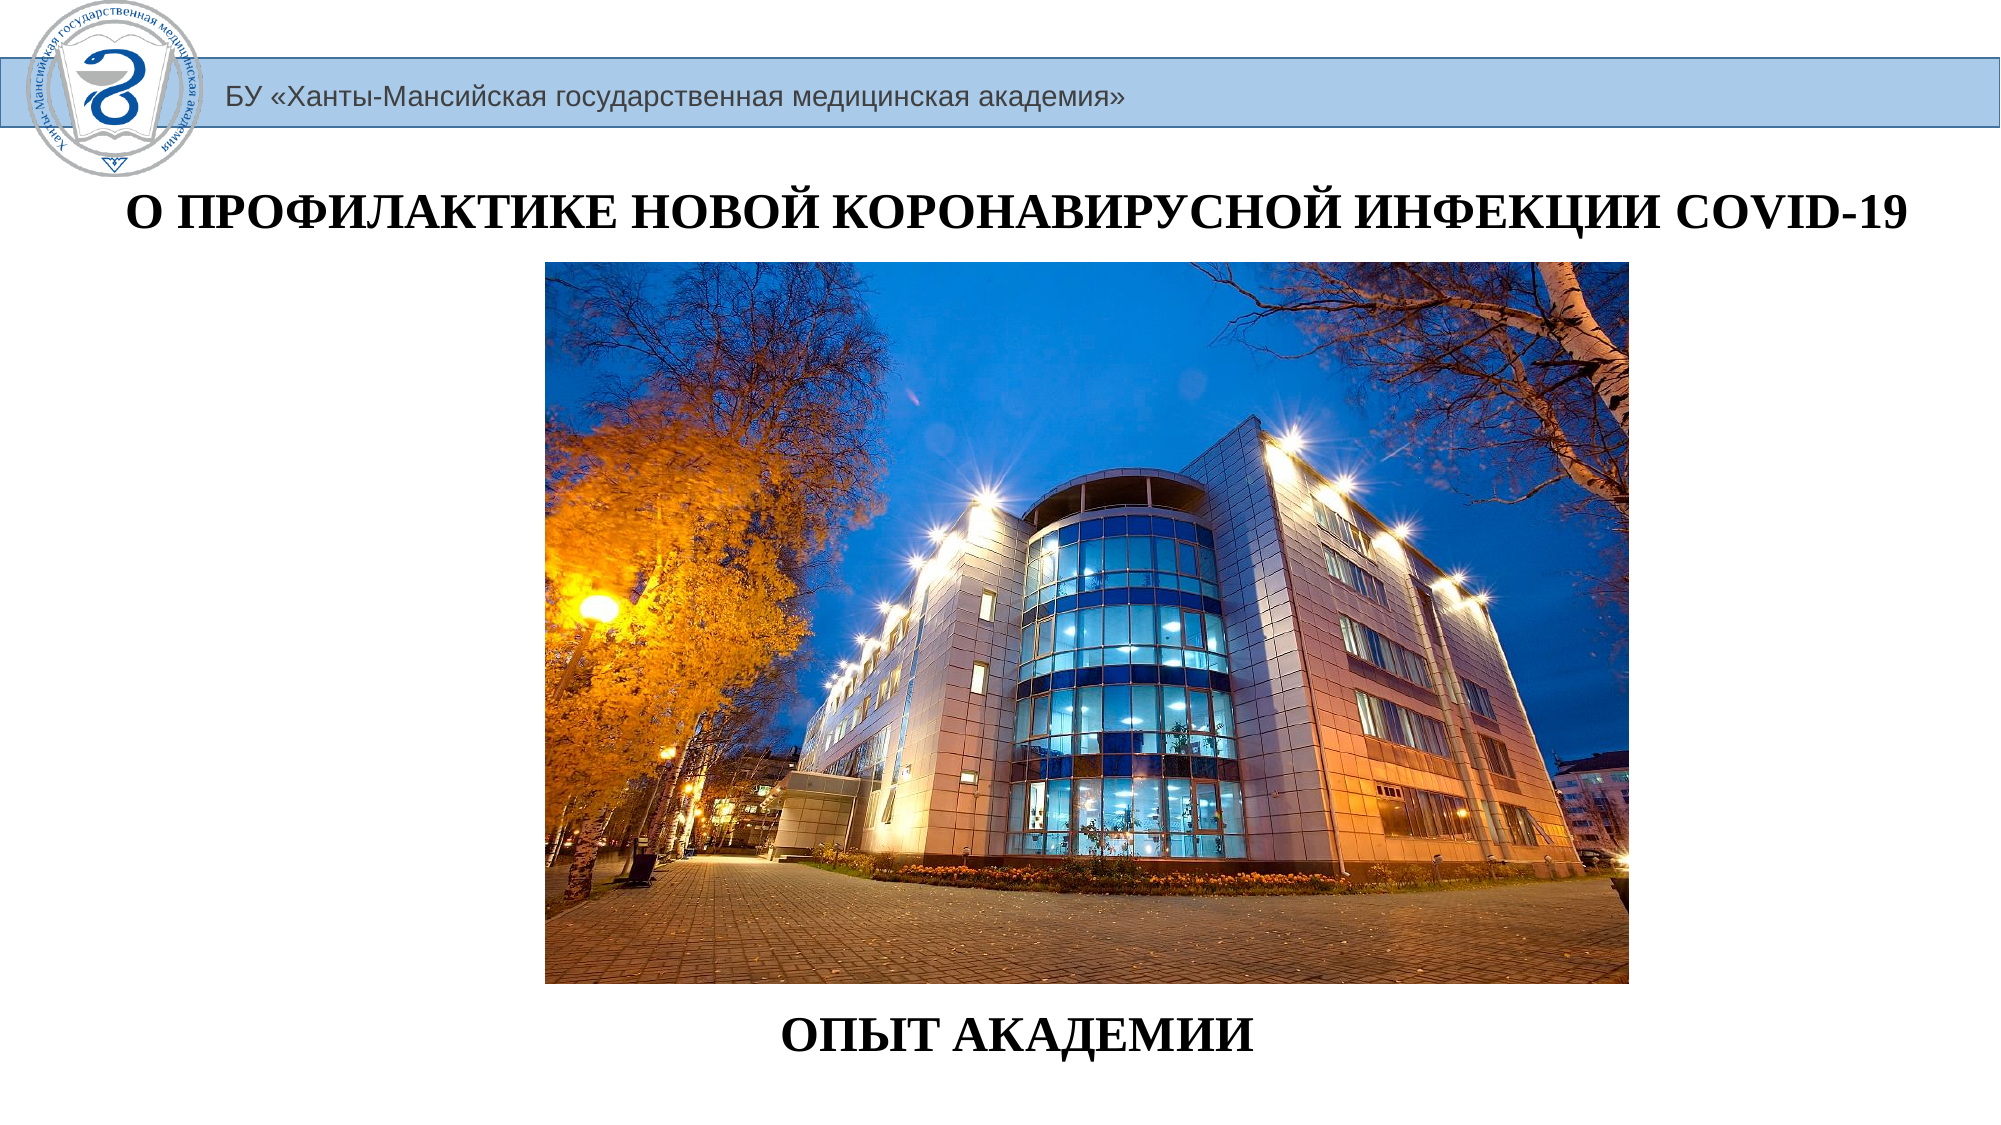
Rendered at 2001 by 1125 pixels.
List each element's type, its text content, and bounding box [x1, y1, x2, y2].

picture [26, 0, 203, 177]
text_box БУ «Ханты-Мансийская государственная медицинская академия» [210, 69, 1215, 120]
list О ПРОФИЛАКТИКЕ НОВОЙ КОРОНАВИРУСНОЙ ИНФЕКЦИИ COVID-19 ОПЫТ АКАДЕМИИ [49, 177, 1986, 1108]
picture [545, 261, 1629, 984]
text_box [0, 57, 26, 128]
text_box [203, 57, 2000, 128]
